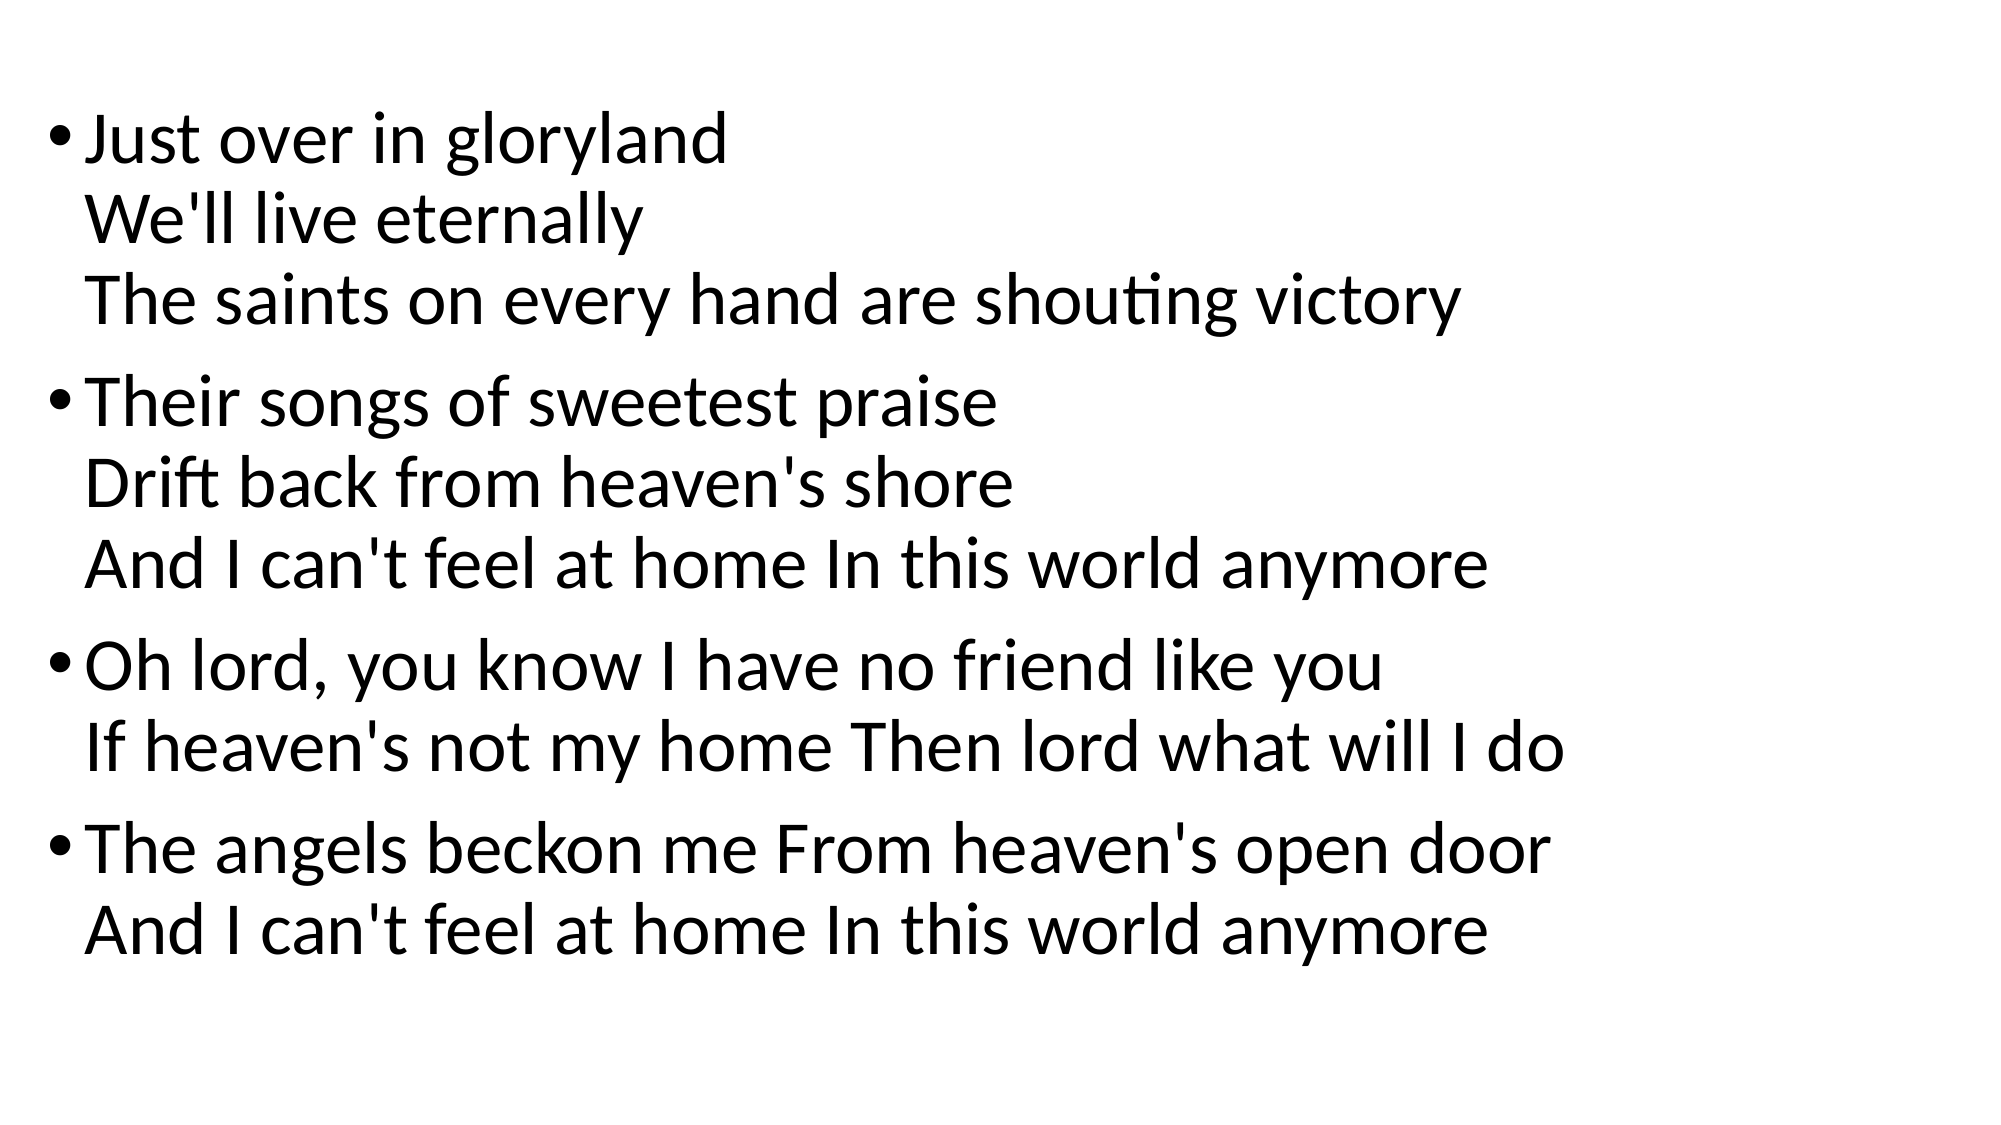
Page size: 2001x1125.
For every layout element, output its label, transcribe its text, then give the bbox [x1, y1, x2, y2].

list Just over in gloryland We'll live eternally The saints on every hand are shouting victory Their songs of sweetest praise Drift back from heaven's shore And I can't feel at home In this world anymore Oh lord, you know I have no friend like you If heaven's not my home Then lord what will I do The angels beckon me From heaven's open door And I can't feel at home In this world anymore [32, 0, 1986, 1095]
